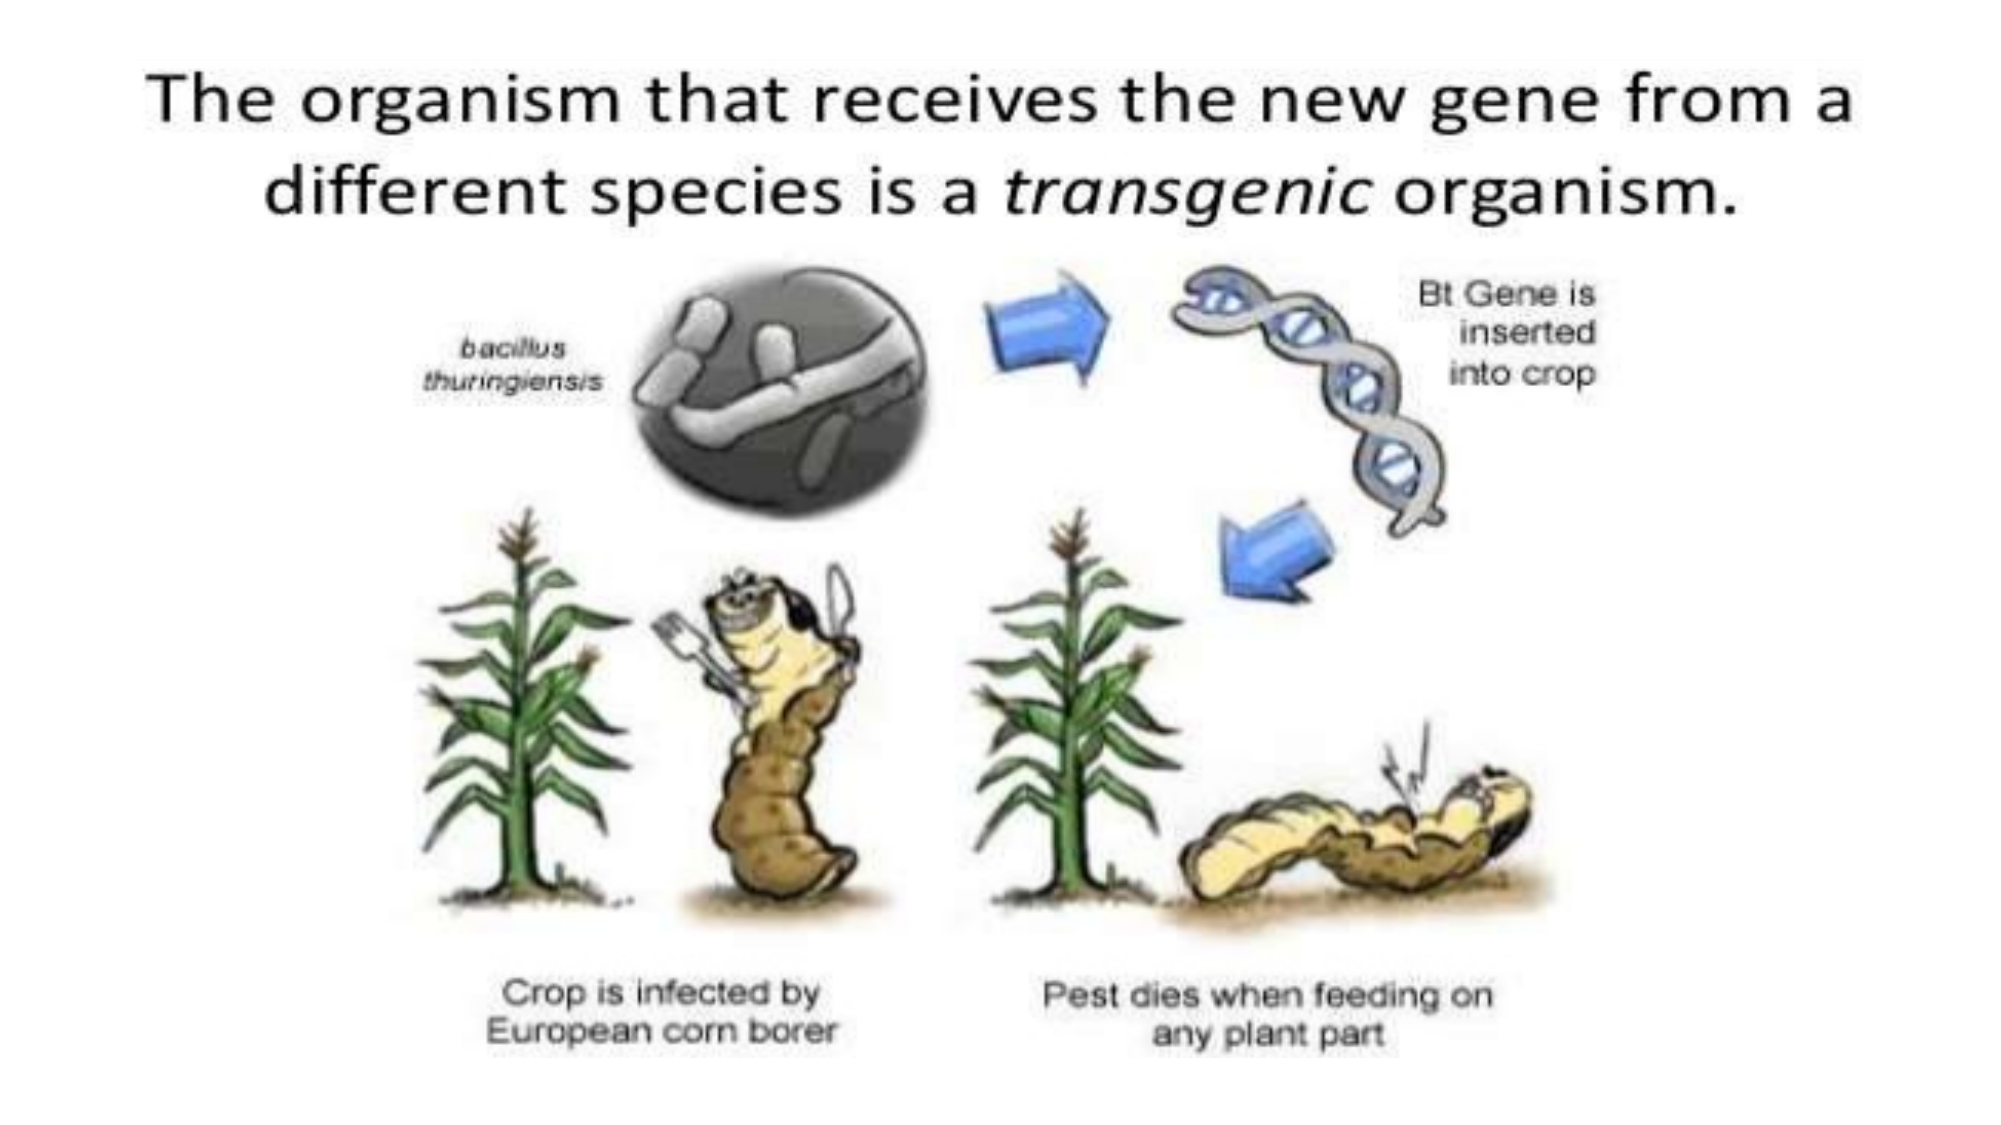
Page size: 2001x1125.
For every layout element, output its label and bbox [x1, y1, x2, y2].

list [137, 59, 1863, 1058]
